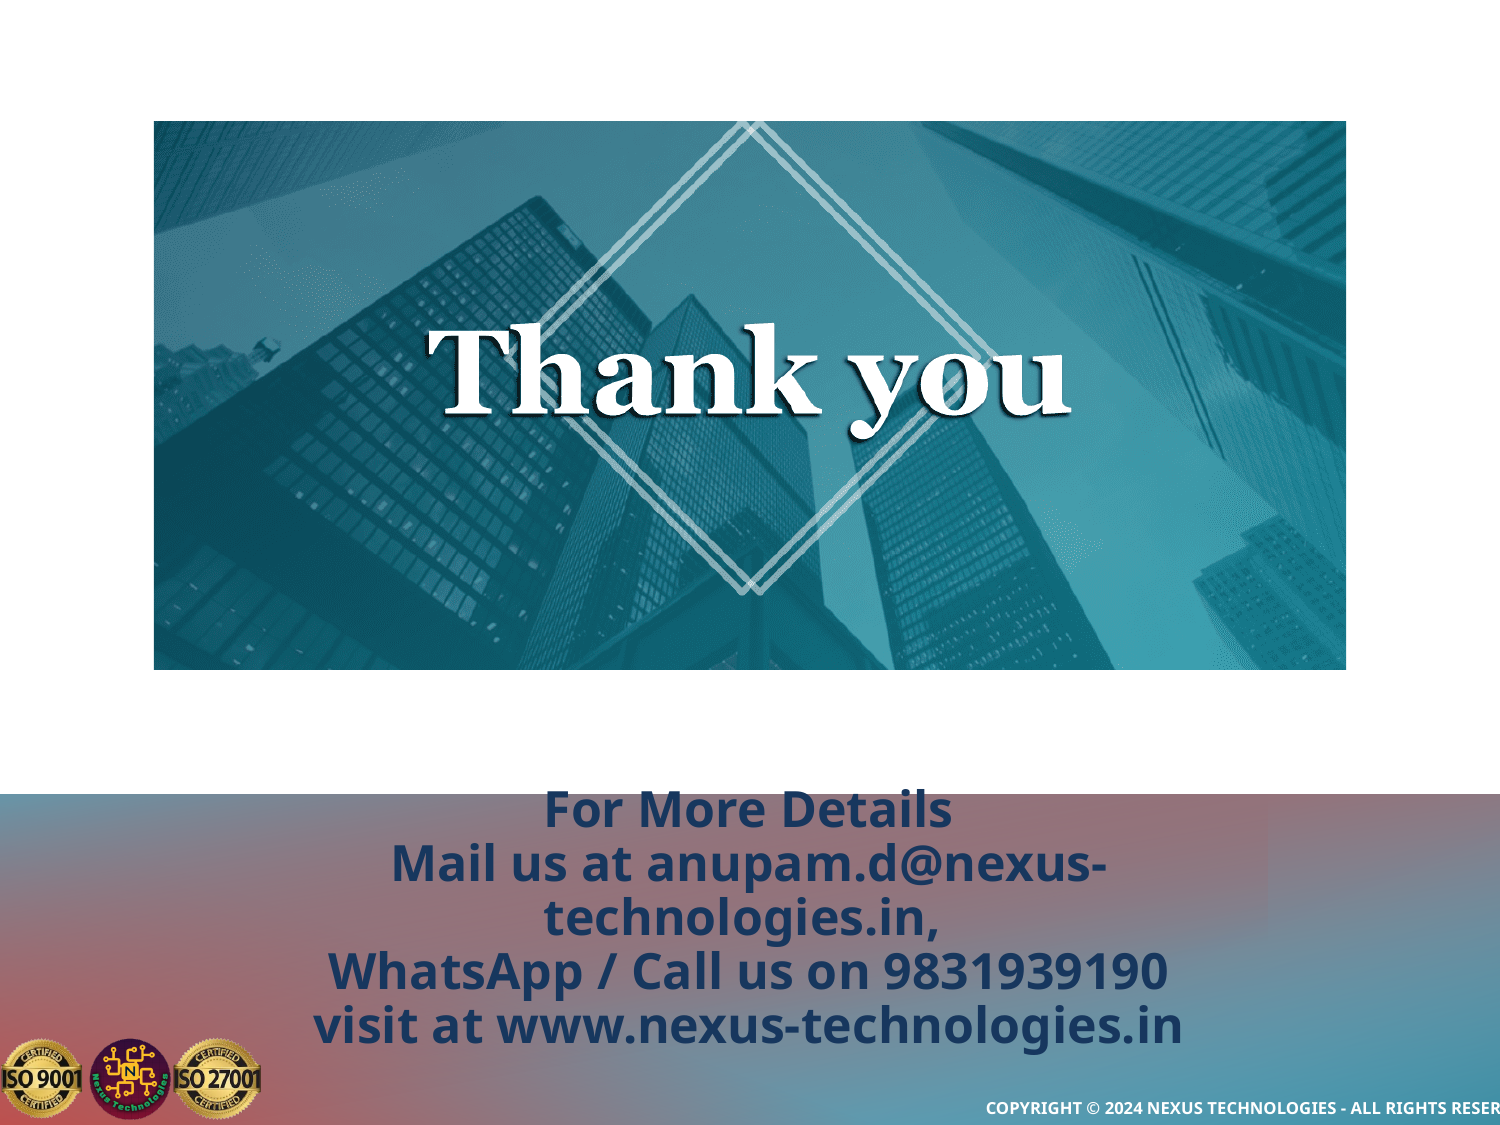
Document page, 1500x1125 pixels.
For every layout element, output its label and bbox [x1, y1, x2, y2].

text_box [0, 794, 1500, 1125]
picture [0, 1036, 263, 1125]
picture [153, 120, 1347, 670]
